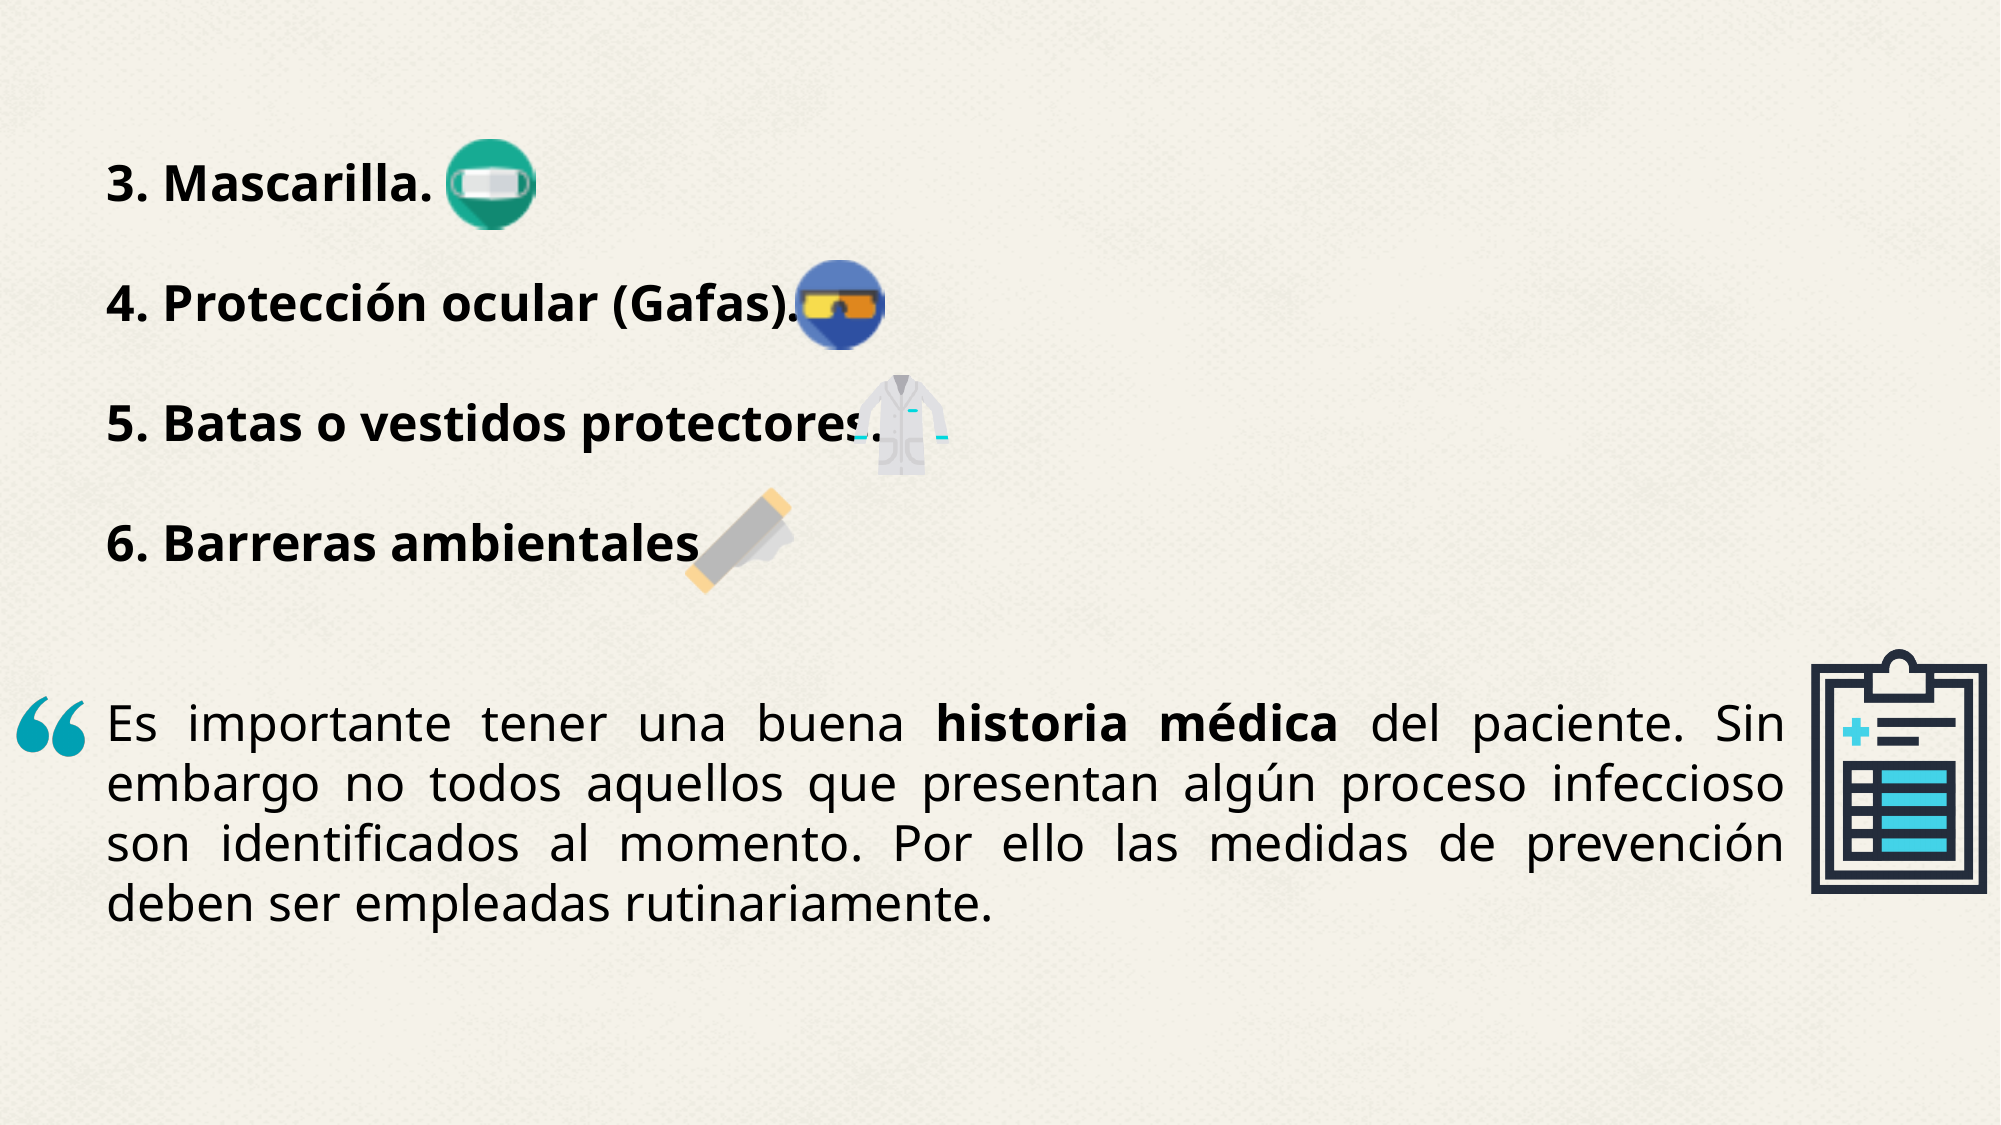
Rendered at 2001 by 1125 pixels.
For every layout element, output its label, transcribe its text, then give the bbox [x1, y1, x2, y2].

text_box Mascarilla. Protección ocular (Gafas). Batas o vestidos protectores. Barreras ambientales. Es importante tener una buena historia médica del paciente. Sin embargo no todos aquellos que presentan algún proceso infeccioso son identificados al momento. Por ello las medidas de prevención deben ser empleadas rutinariamente. [91, 143, 1802, 939]
picture [0, 0, 2001, 1125]
